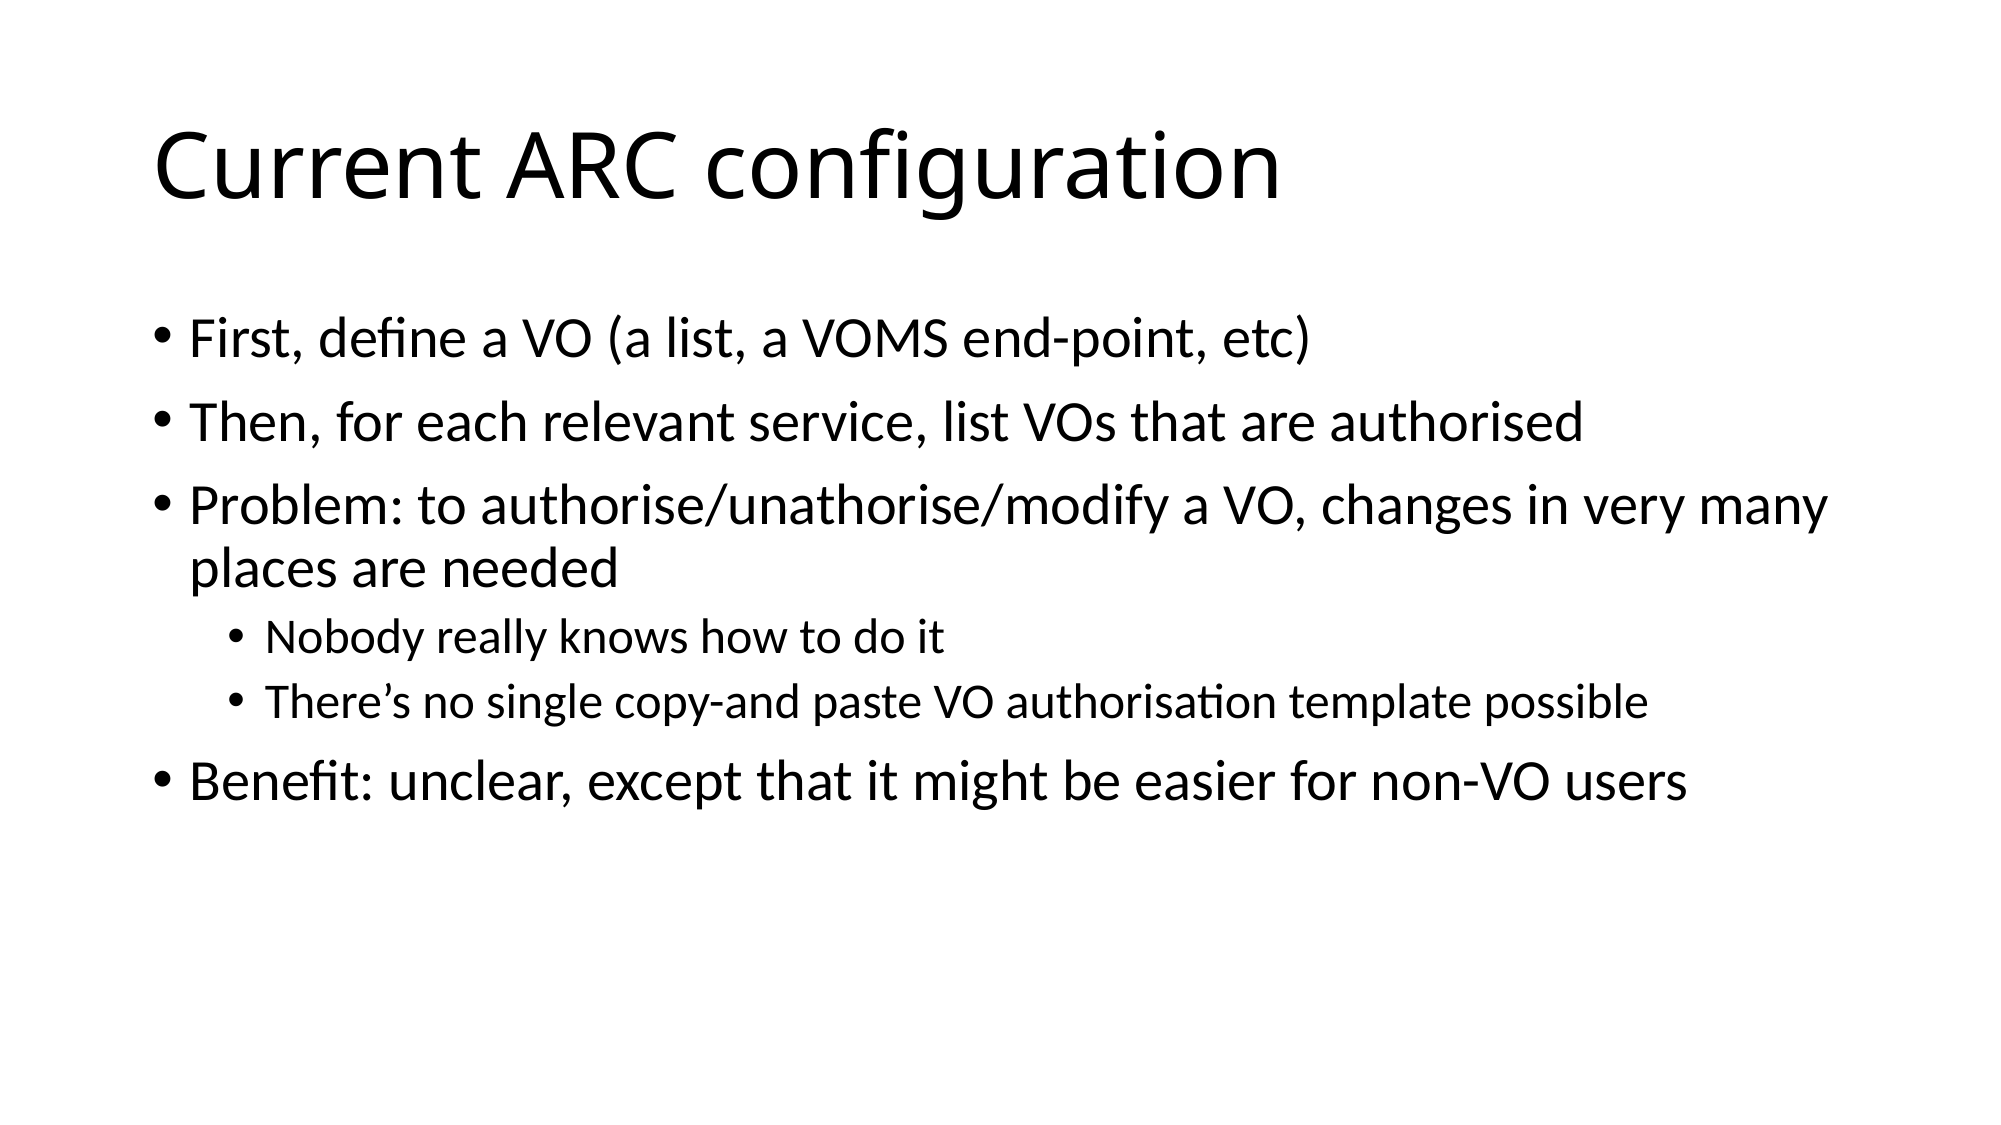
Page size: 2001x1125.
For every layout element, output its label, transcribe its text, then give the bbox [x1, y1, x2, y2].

list First, define a VO (a list, a VOMS end-point, etc) Then, for each relevant service, list VOs that are authorised Problem: to authorise/unathorise/modify a VO, changes in very many places are needed Nobody really knows how to do it There’s no single copy-and paste VO authorisation template possible Benefit: unclear, except that it might be easier for non-VO users [137, 299, 1863, 1014]
title Current ARC configuration [137, 59, 1863, 278]
